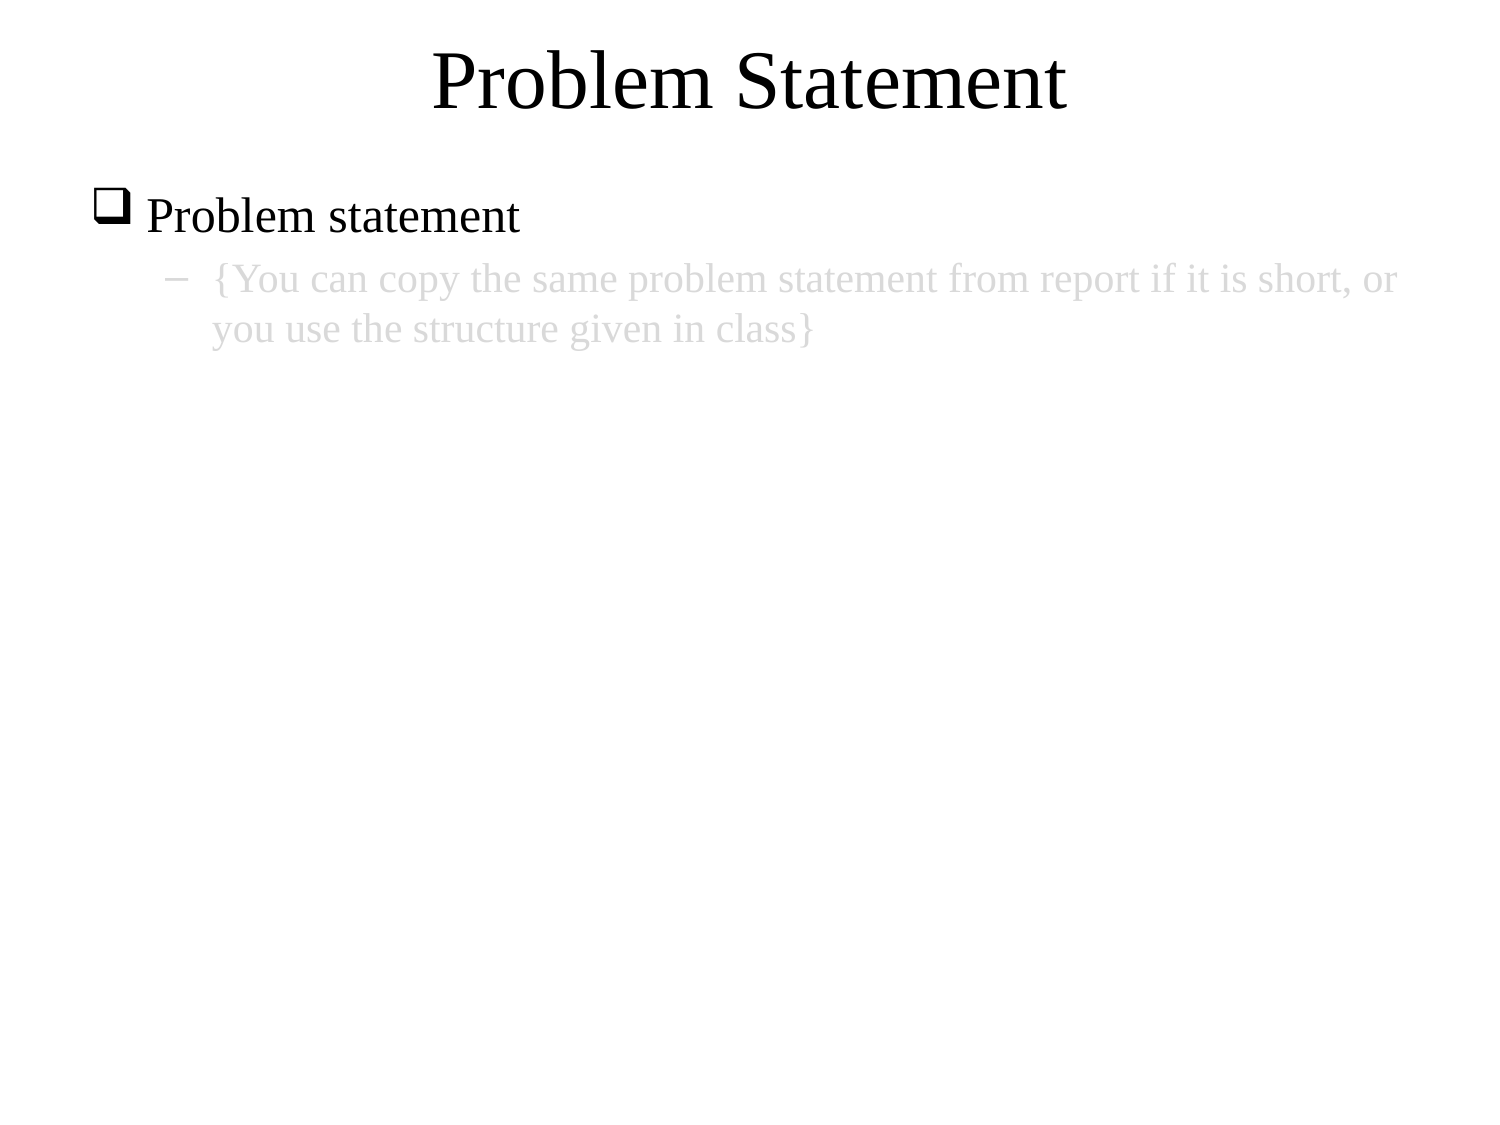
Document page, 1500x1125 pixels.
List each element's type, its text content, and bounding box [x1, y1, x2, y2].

title Problem Statement [75, 0, 1425, 150]
list Problem statement {You can copy the same problem statement from report if it is short, or you use the structure given in class} [75, 174, 1425, 1005]
